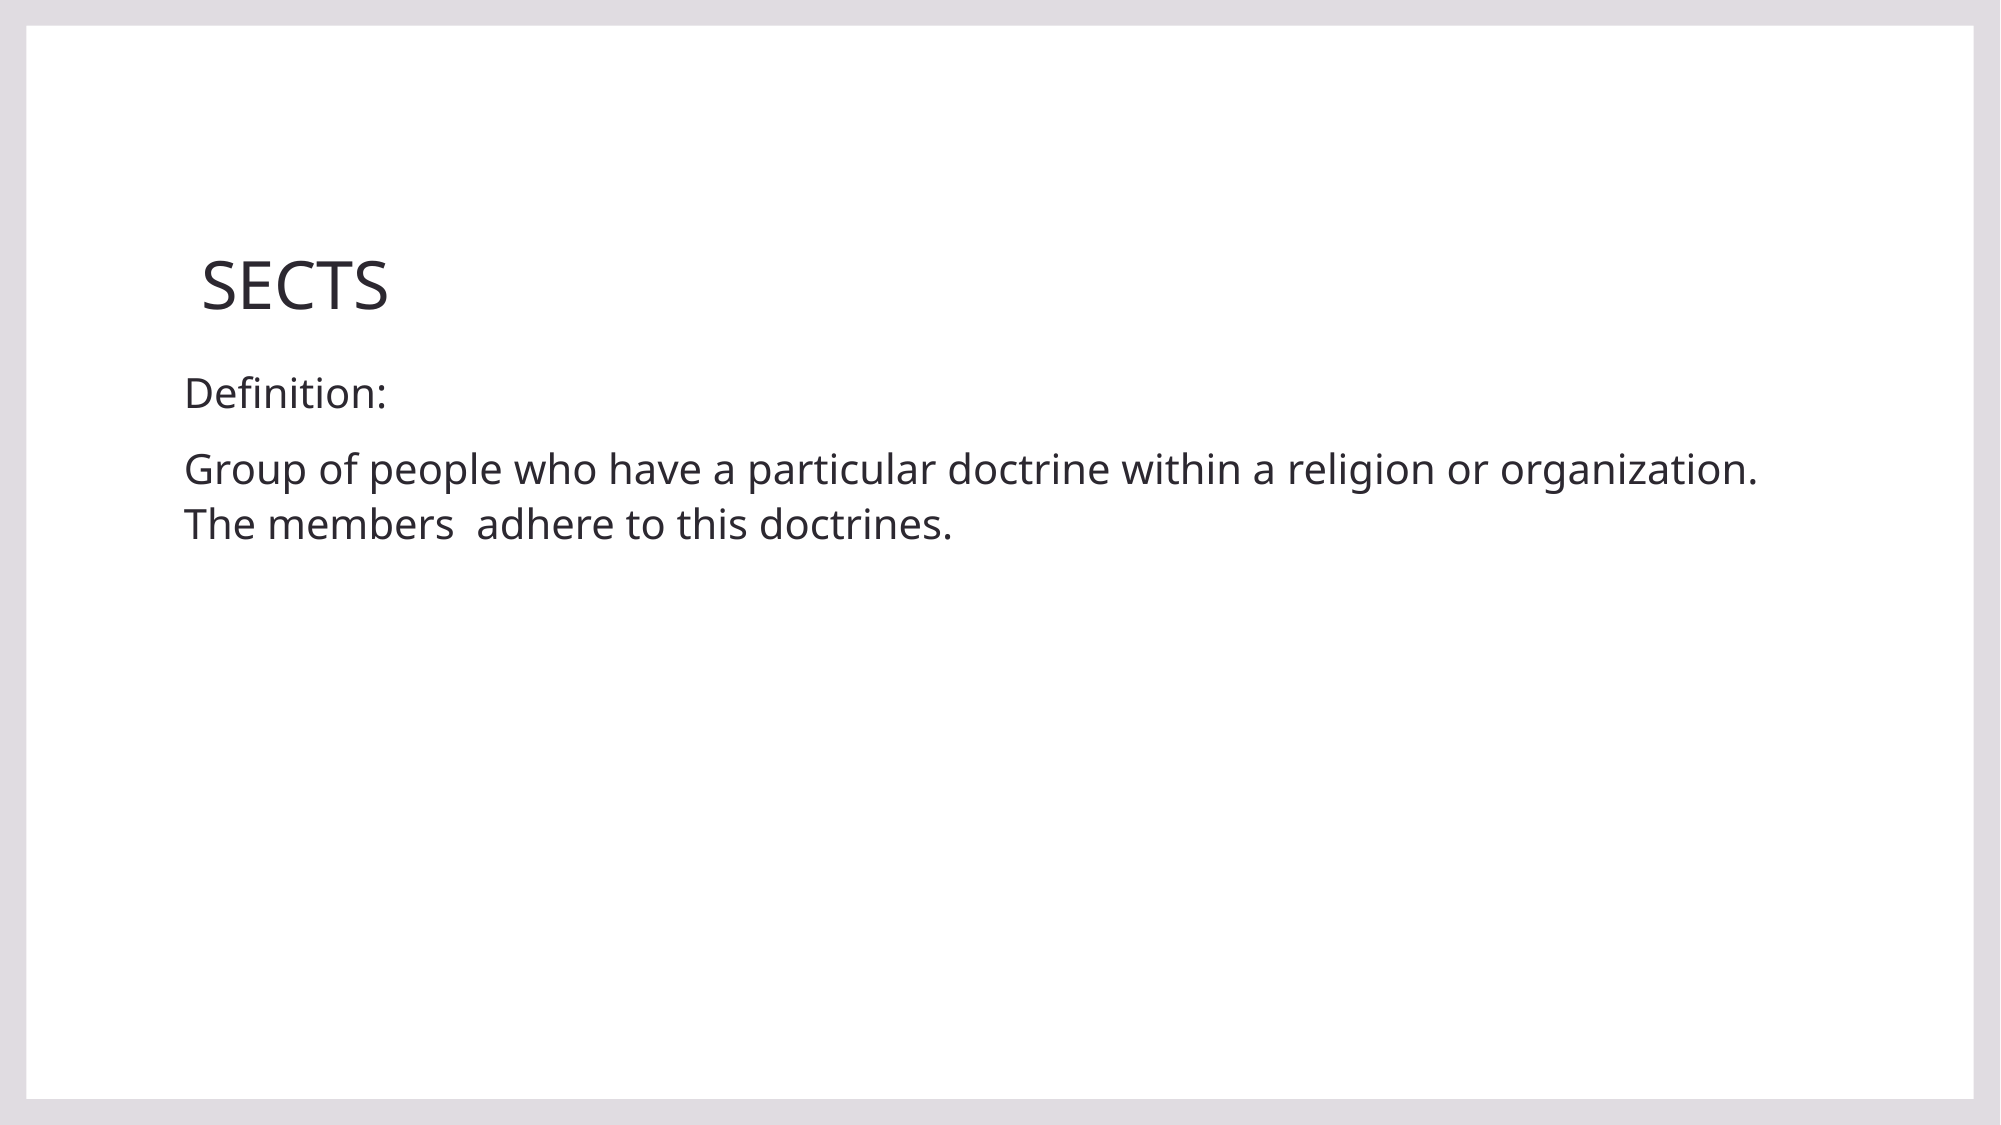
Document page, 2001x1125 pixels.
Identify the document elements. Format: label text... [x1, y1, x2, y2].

title SECTS [168, 118, 1832, 331]
list Definition: Group of people who have a particular doctrine within a religion or organization. The members adhere to this doctrines. [168, 354, 1832, 1006]
